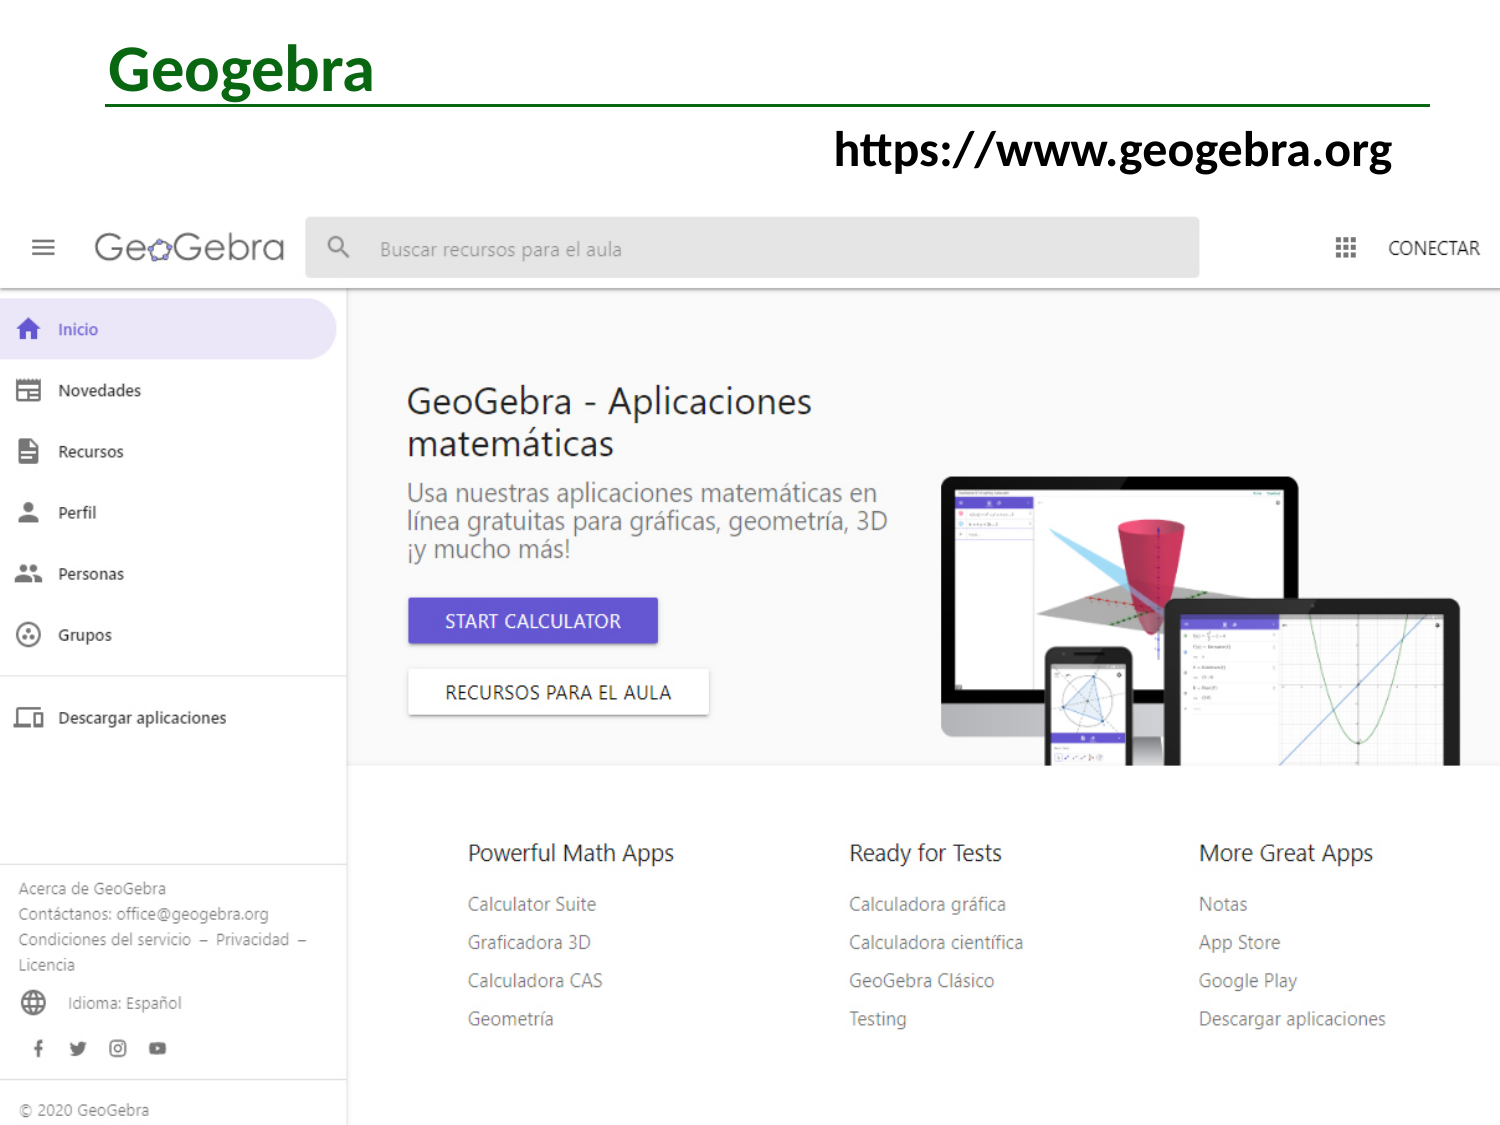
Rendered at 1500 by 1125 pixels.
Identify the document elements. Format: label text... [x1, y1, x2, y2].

text_box Geogebra [93, 23, 1465, 106]
picture [0, 207, 1500, 1125]
text_box https://www.geogebra.org [93, 117, 1442, 176]
